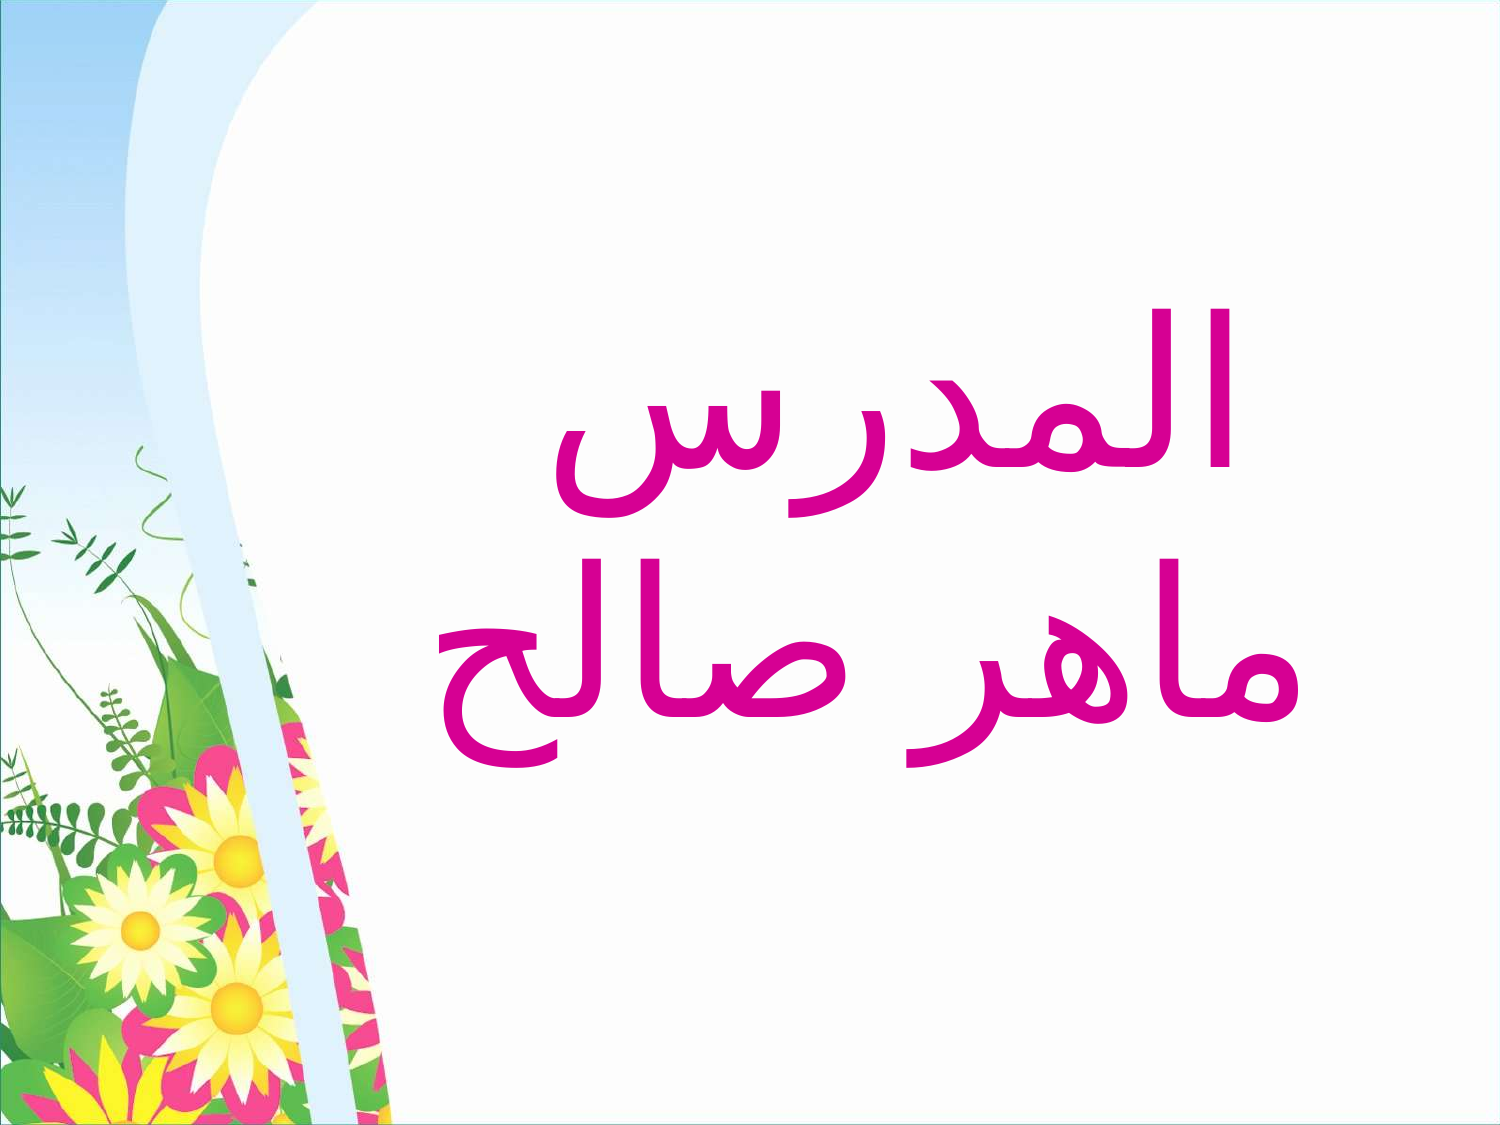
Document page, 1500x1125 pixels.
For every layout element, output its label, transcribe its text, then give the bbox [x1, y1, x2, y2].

picture [0, 0, 1500, 1125]
title المدرس ماهر صالح [194, 267, 1500, 752]
